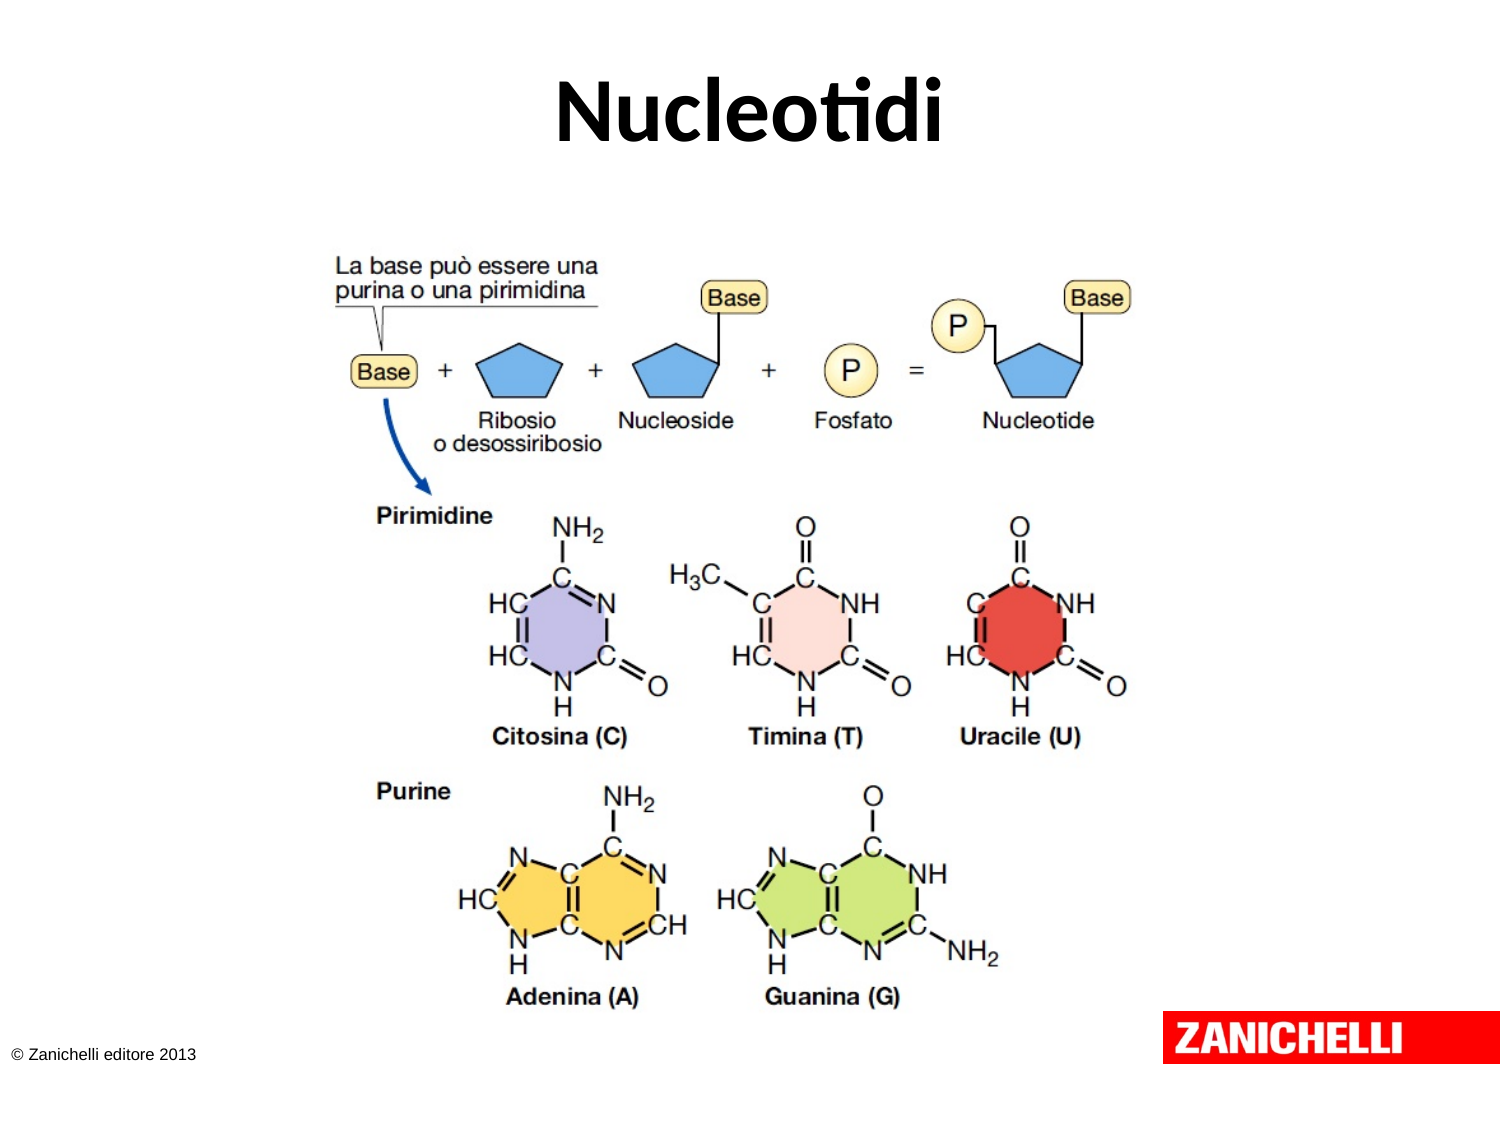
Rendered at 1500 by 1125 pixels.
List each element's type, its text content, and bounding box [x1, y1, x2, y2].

picture [1163, 1011, 1500, 1064]
title Nucleotidi [75, 45, 1425, 161]
picture [319, 237, 1152, 1024]
